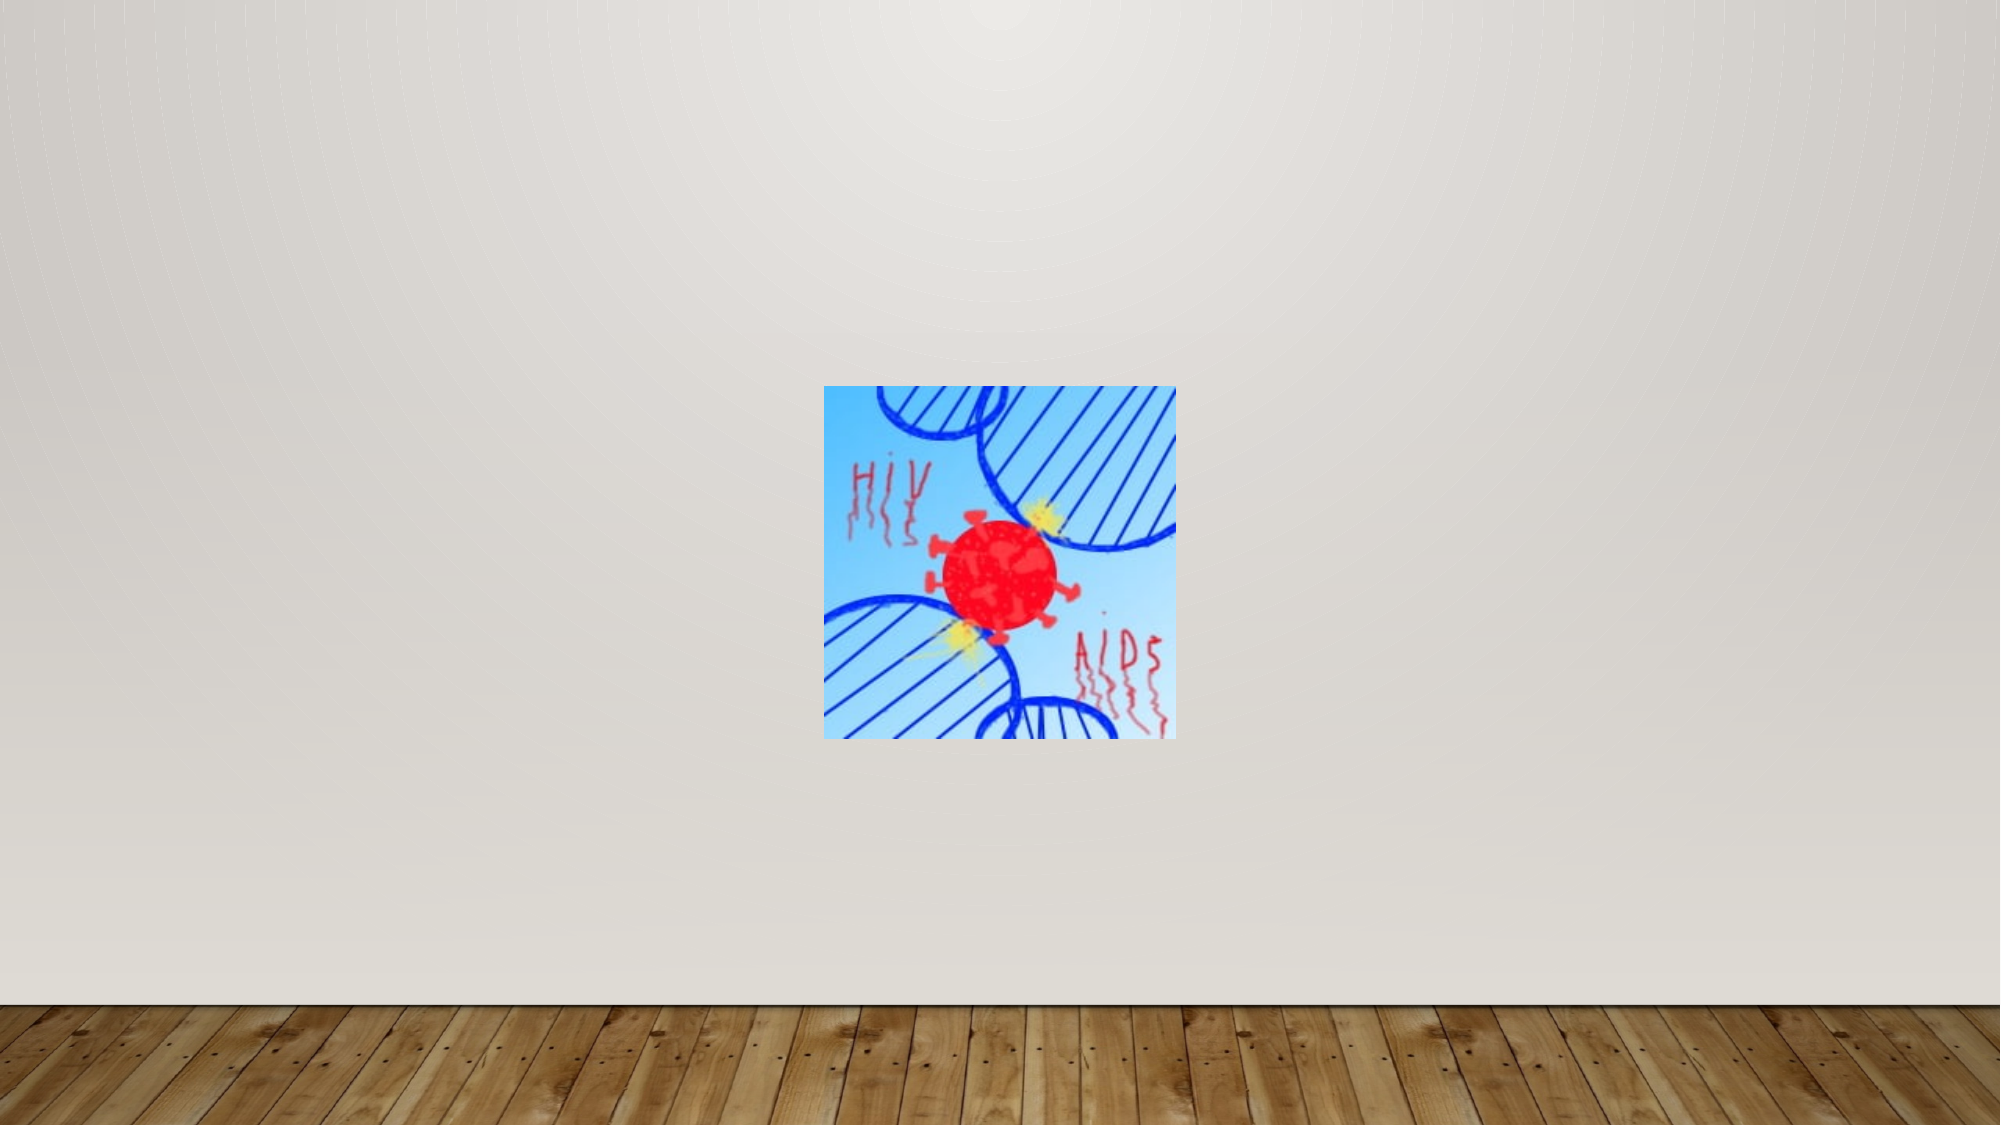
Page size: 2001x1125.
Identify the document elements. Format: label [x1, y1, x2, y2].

picture [823, 386, 1176, 739]
picture [0, 1005, 2000, 1125]
